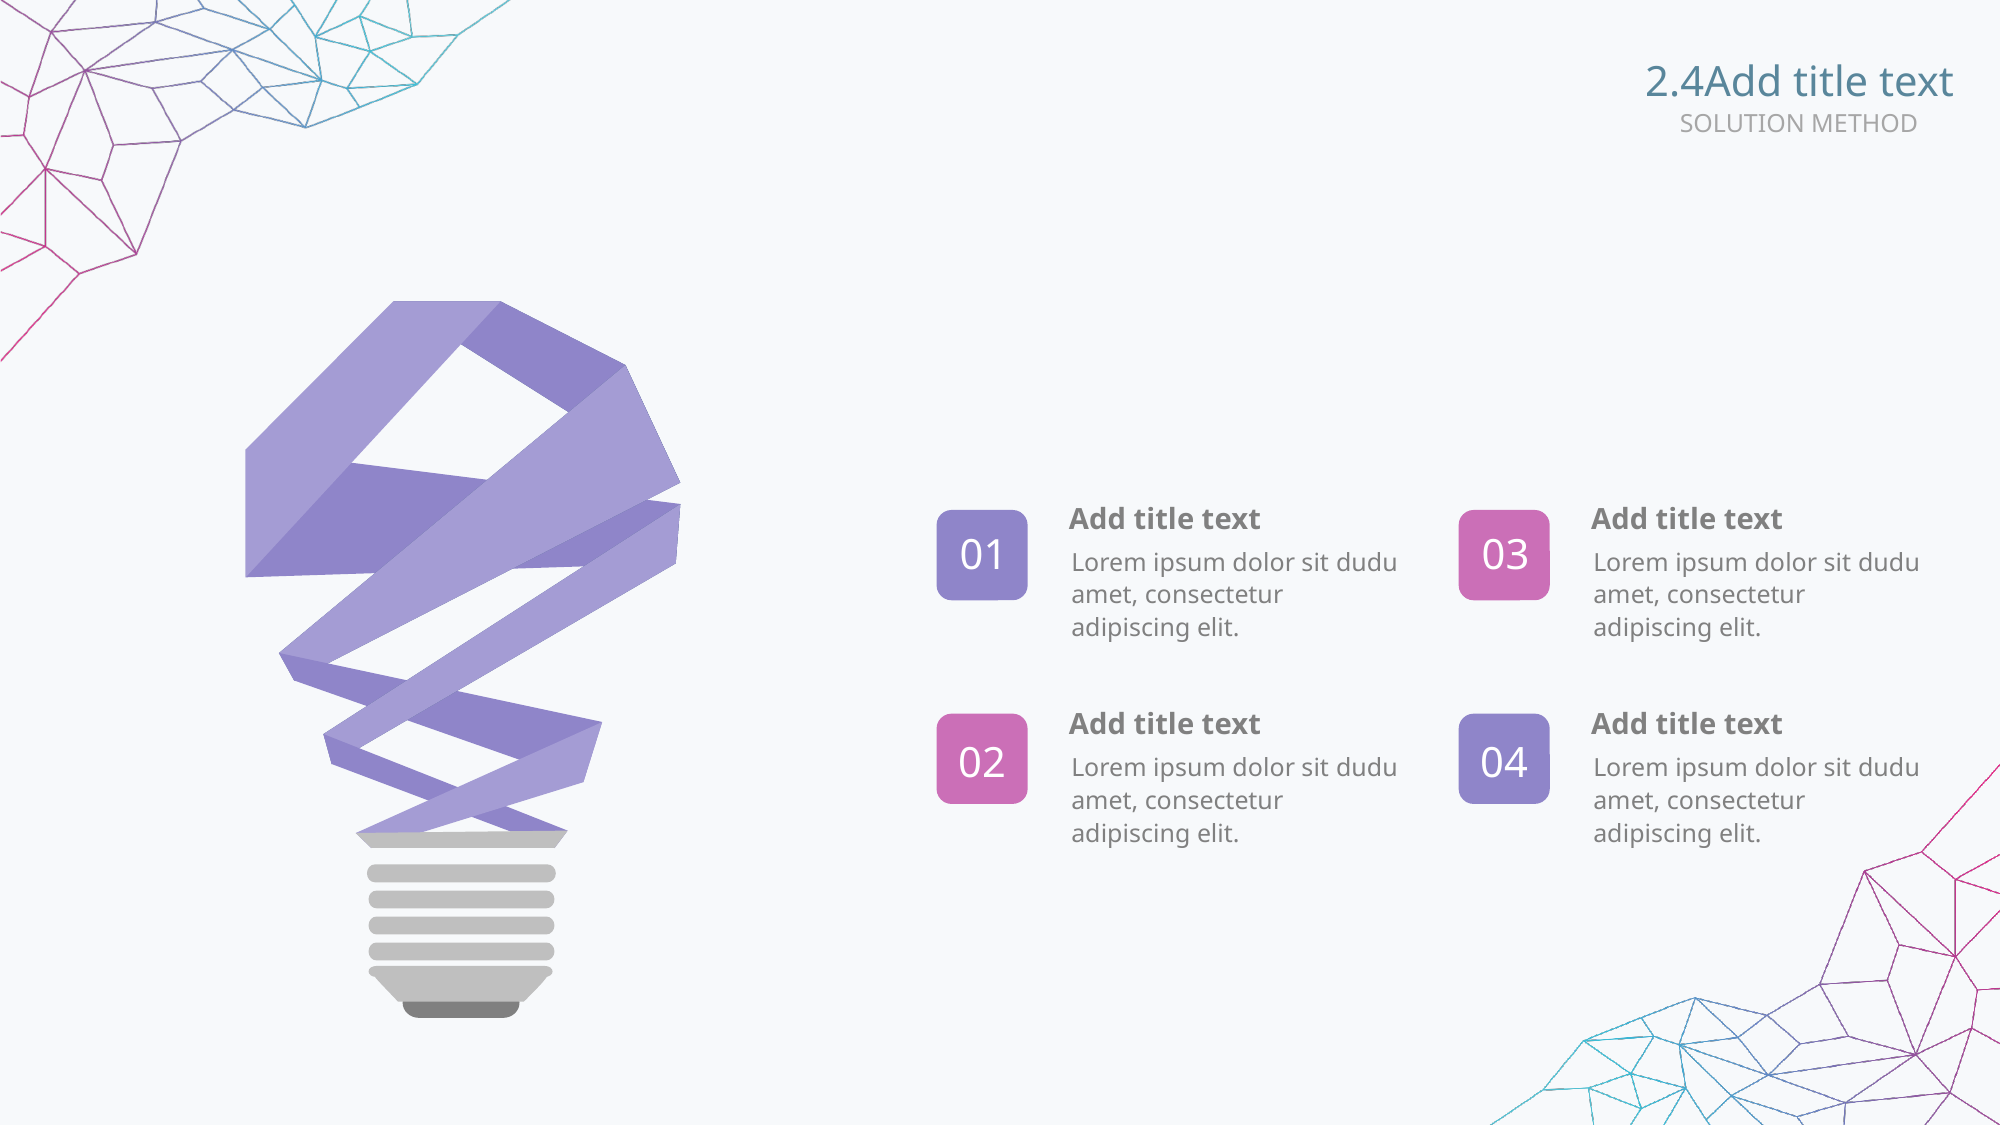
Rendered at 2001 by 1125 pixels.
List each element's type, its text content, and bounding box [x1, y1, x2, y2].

picture [1411, 730, 2000, 1125]
text_box 02 [938, 734, 1027, 797]
text_box [935, 712, 1029, 806]
text_box SOLUTION METHOD [1665, 113, 1934, 145]
picture [1, 0, 589, 395]
text_box 01 [939, 526, 1028, 589]
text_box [245, 301, 681, 1018]
text_box 04 [1460, 734, 1549, 797]
text_box [1457, 712, 1551, 806]
text_box 2.4Add title text [1630, 47, 1969, 113]
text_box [1576, 492, 1941, 626]
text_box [1576, 697, 1941, 824]
picture [1611, 830, 1618, 840]
text_box [935, 508, 1029, 602]
text_box [1457, 508, 1551, 602]
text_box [1054, 697, 1419, 824]
text_box 03 [1461, 526, 1550, 589]
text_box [1054, 492, 1419, 626]
